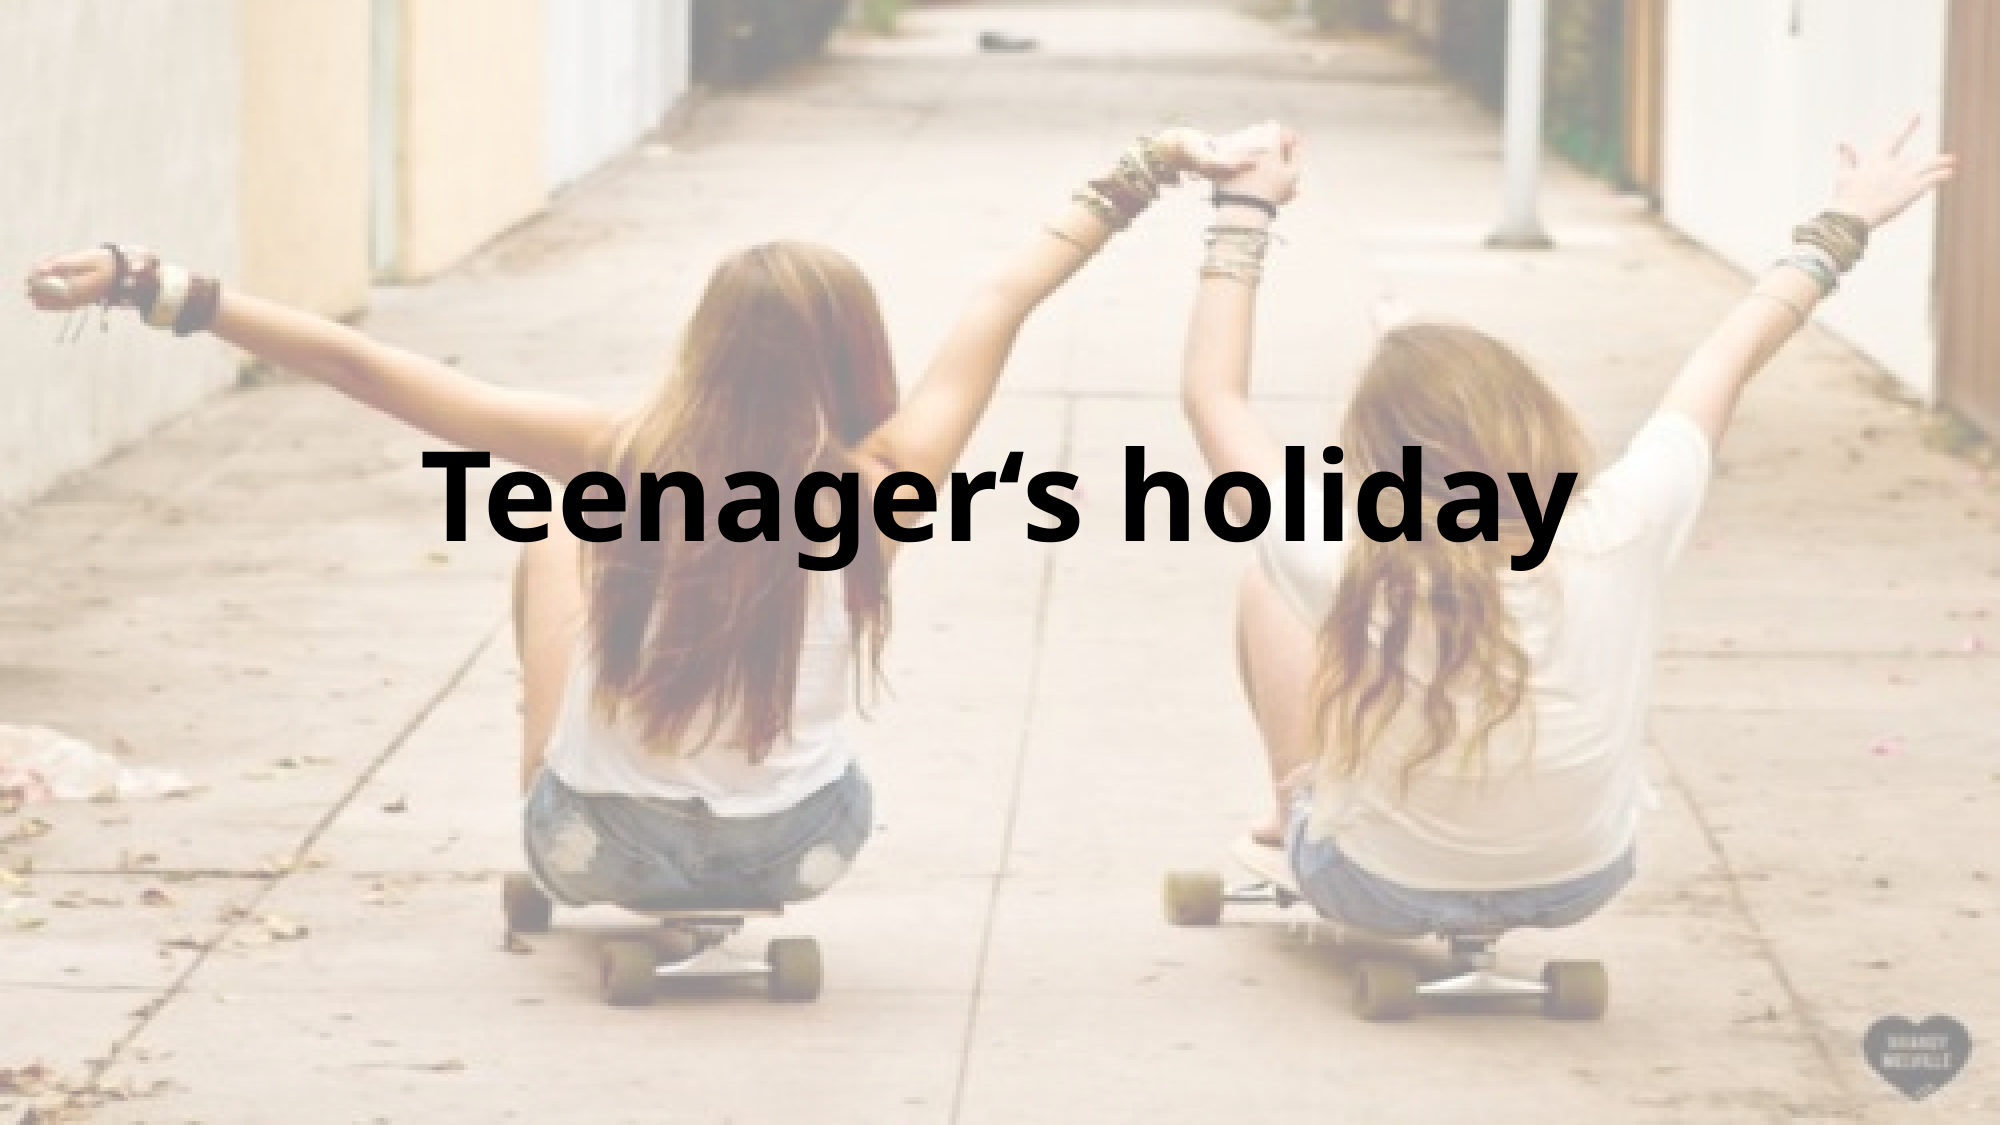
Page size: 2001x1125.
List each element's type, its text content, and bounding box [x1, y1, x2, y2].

title Teenager‘s holiday [249, 184, 1750, 576]
